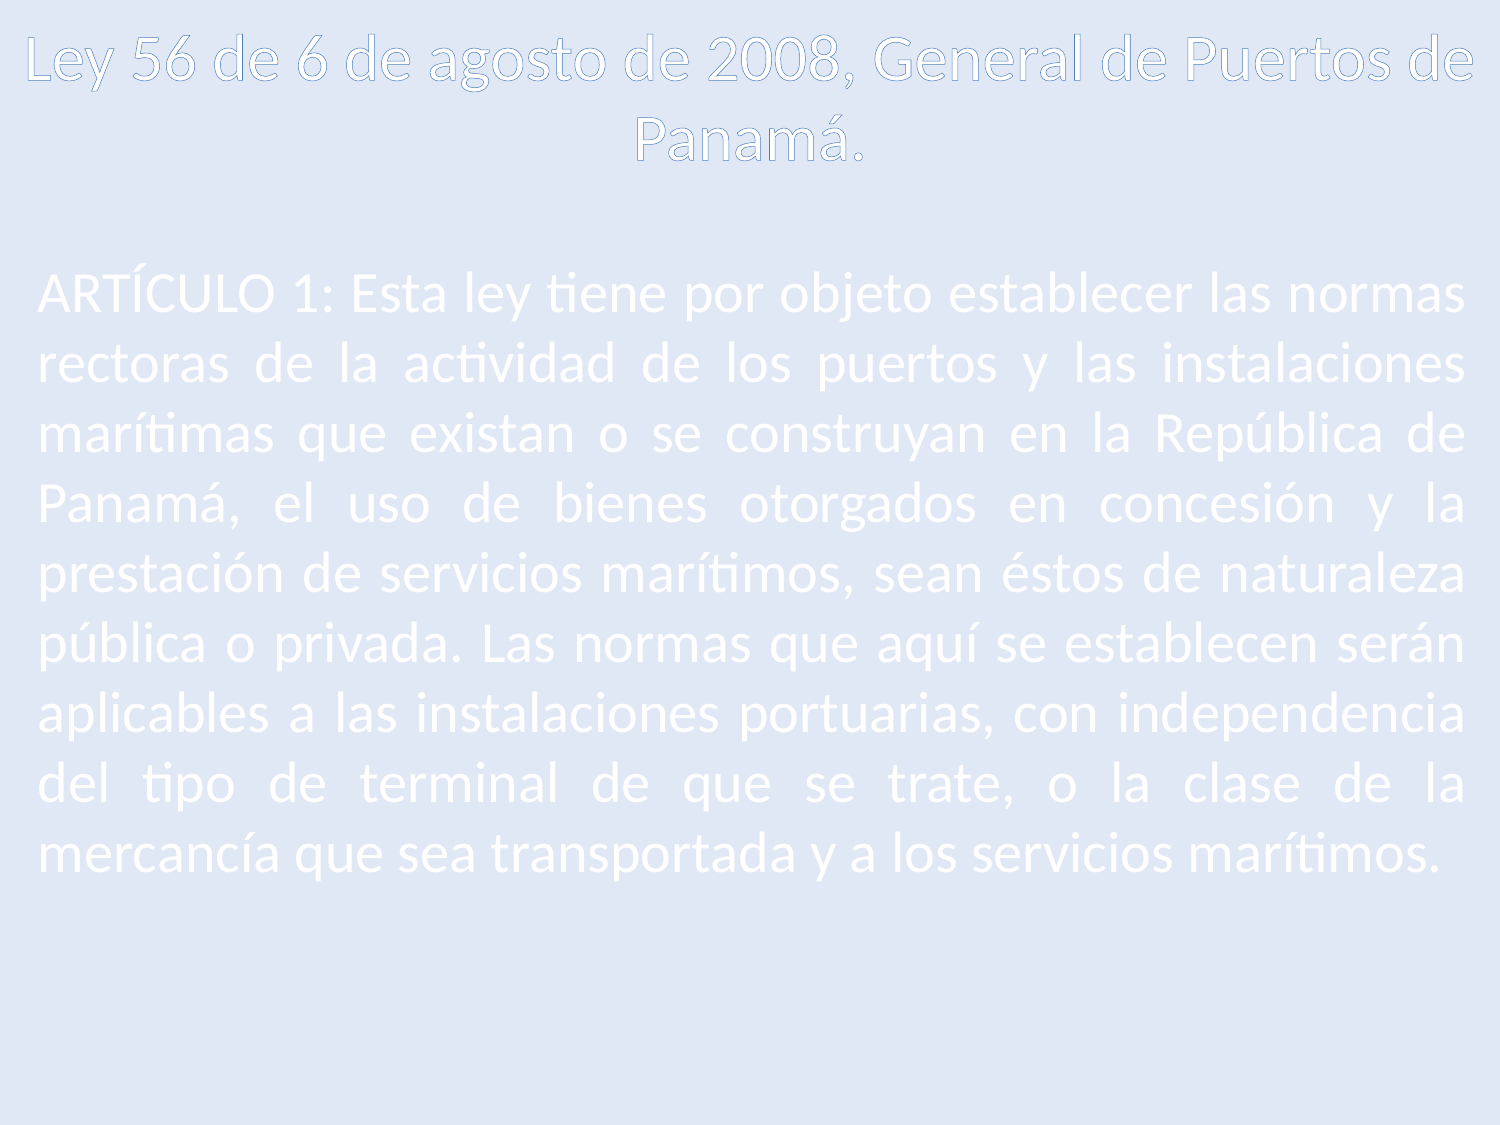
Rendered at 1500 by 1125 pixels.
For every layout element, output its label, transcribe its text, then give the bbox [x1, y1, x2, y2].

list ARTÍCULO 1: Esta ley tiene por objeto establecer las normas rectoras de la actividad de los puertos y las instalaciones marítimas que existan o se construyan en la República de Panamá, el uso de bienes otorgados en concesión y la prestación de servicios marítimos, sean éstos de naturaleza pública o privada. Las normas que aquí se establecen serán aplicables a las instalaciones portuarias, con independencia del tipo de terminal de que se trate, o la clase de la mercancía que sea transportada y a los servicios marítimos. [22, 246, 1483, 988]
title Ley 56 de 6 de agosto de 2008, General de Puertos de Panamá. [0, 0, 1500, 188]
